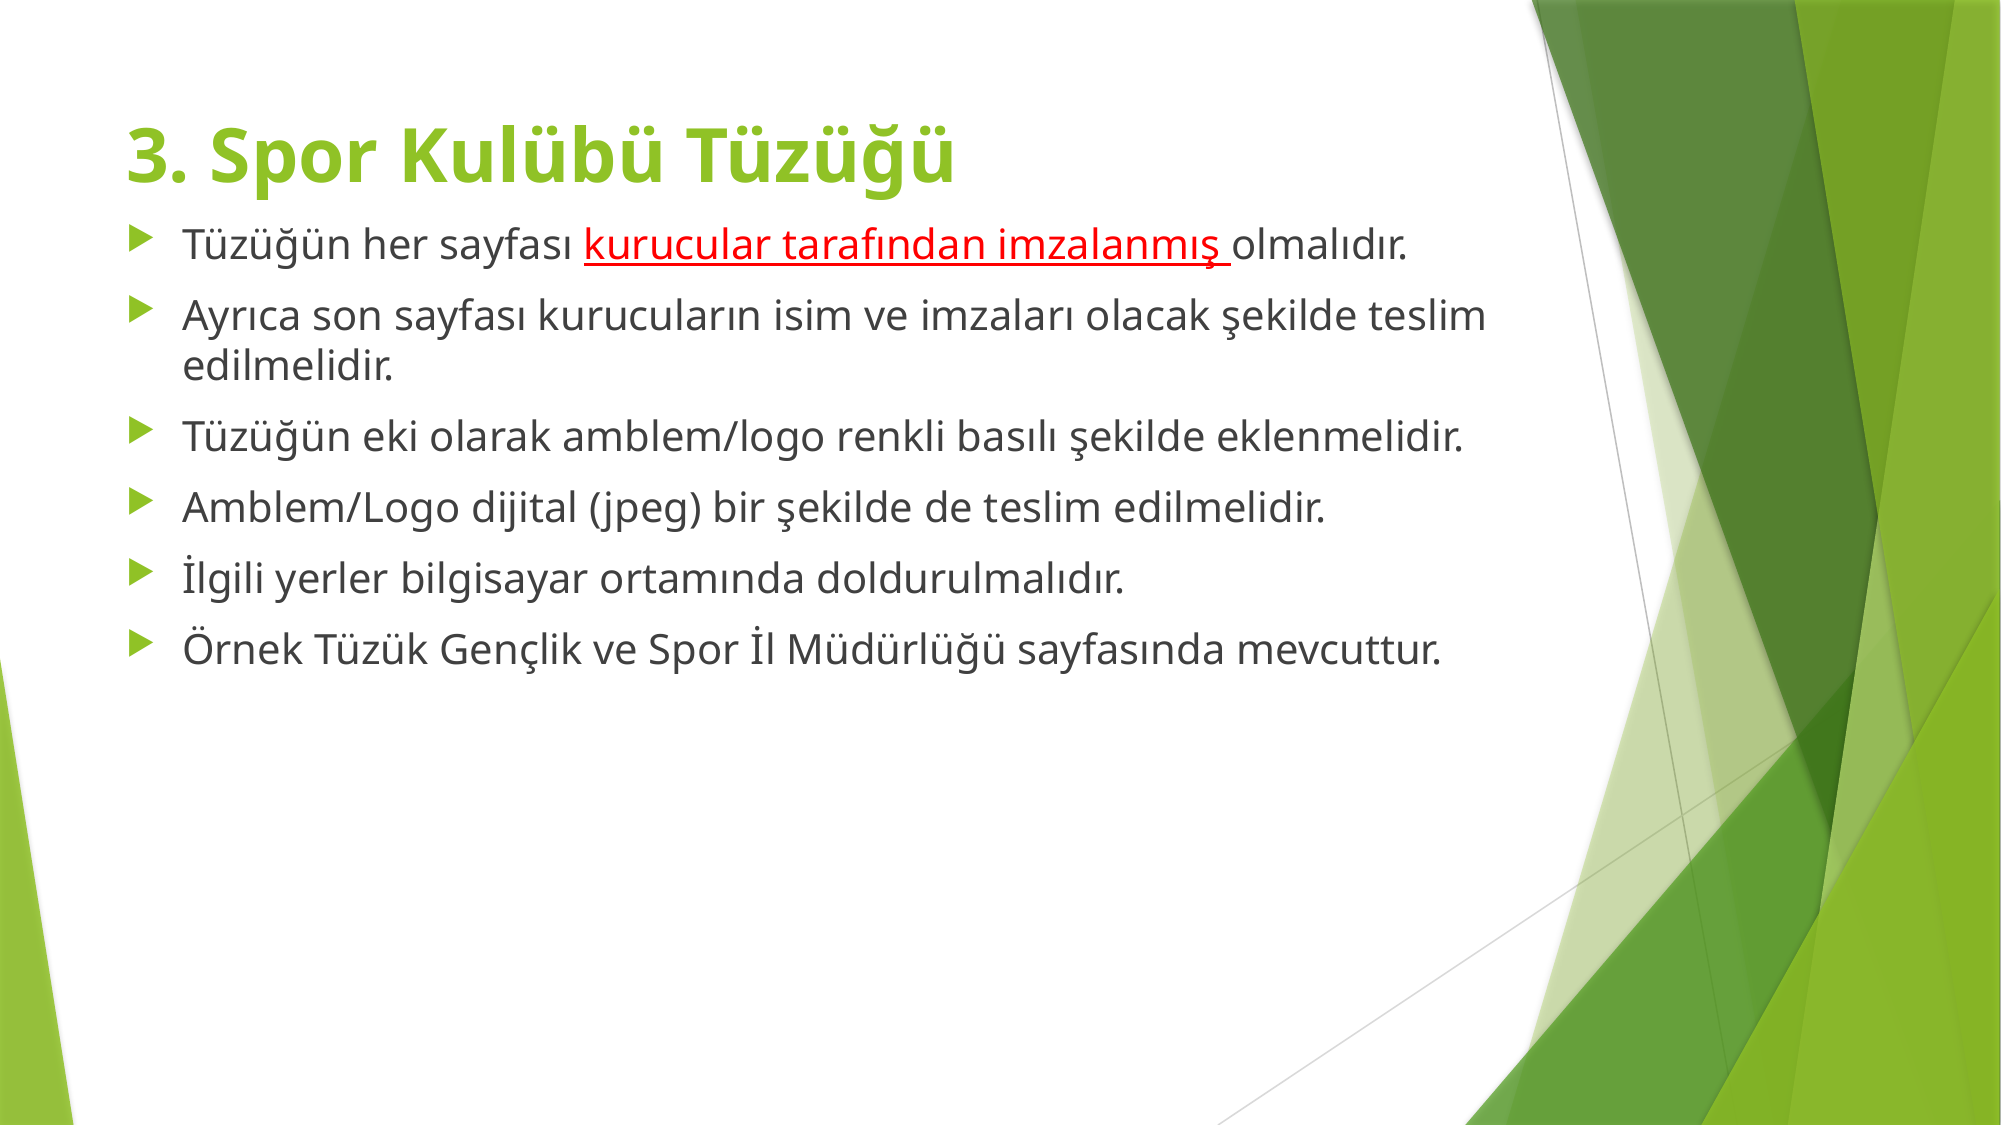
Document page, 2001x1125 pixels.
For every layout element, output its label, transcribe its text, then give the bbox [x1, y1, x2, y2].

title 3. Spor Kulübü Tüzüğü [111, 99, 1522, 210]
list Tüzüğün her sayfası kurucular tarafından imzalanmış olmalıdır. Ayrıca son sayfası kurucuların isim ve imzaları olacak şekilde teslim edilmelidir. Tüzüğün eki olarak amblem/logo renkli basılı şekilde eklenmelidir. Amblem/Logo dijital (jpeg) bir şekilde de teslim edilmelidir. İlgili yerler bilgisayar ortamında doldurulmalıdır. Örnek Tüzük Gençlik ve Spor İl Müdürlüğü sayfasında mevcuttur. [111, 210, 1522, 992]
